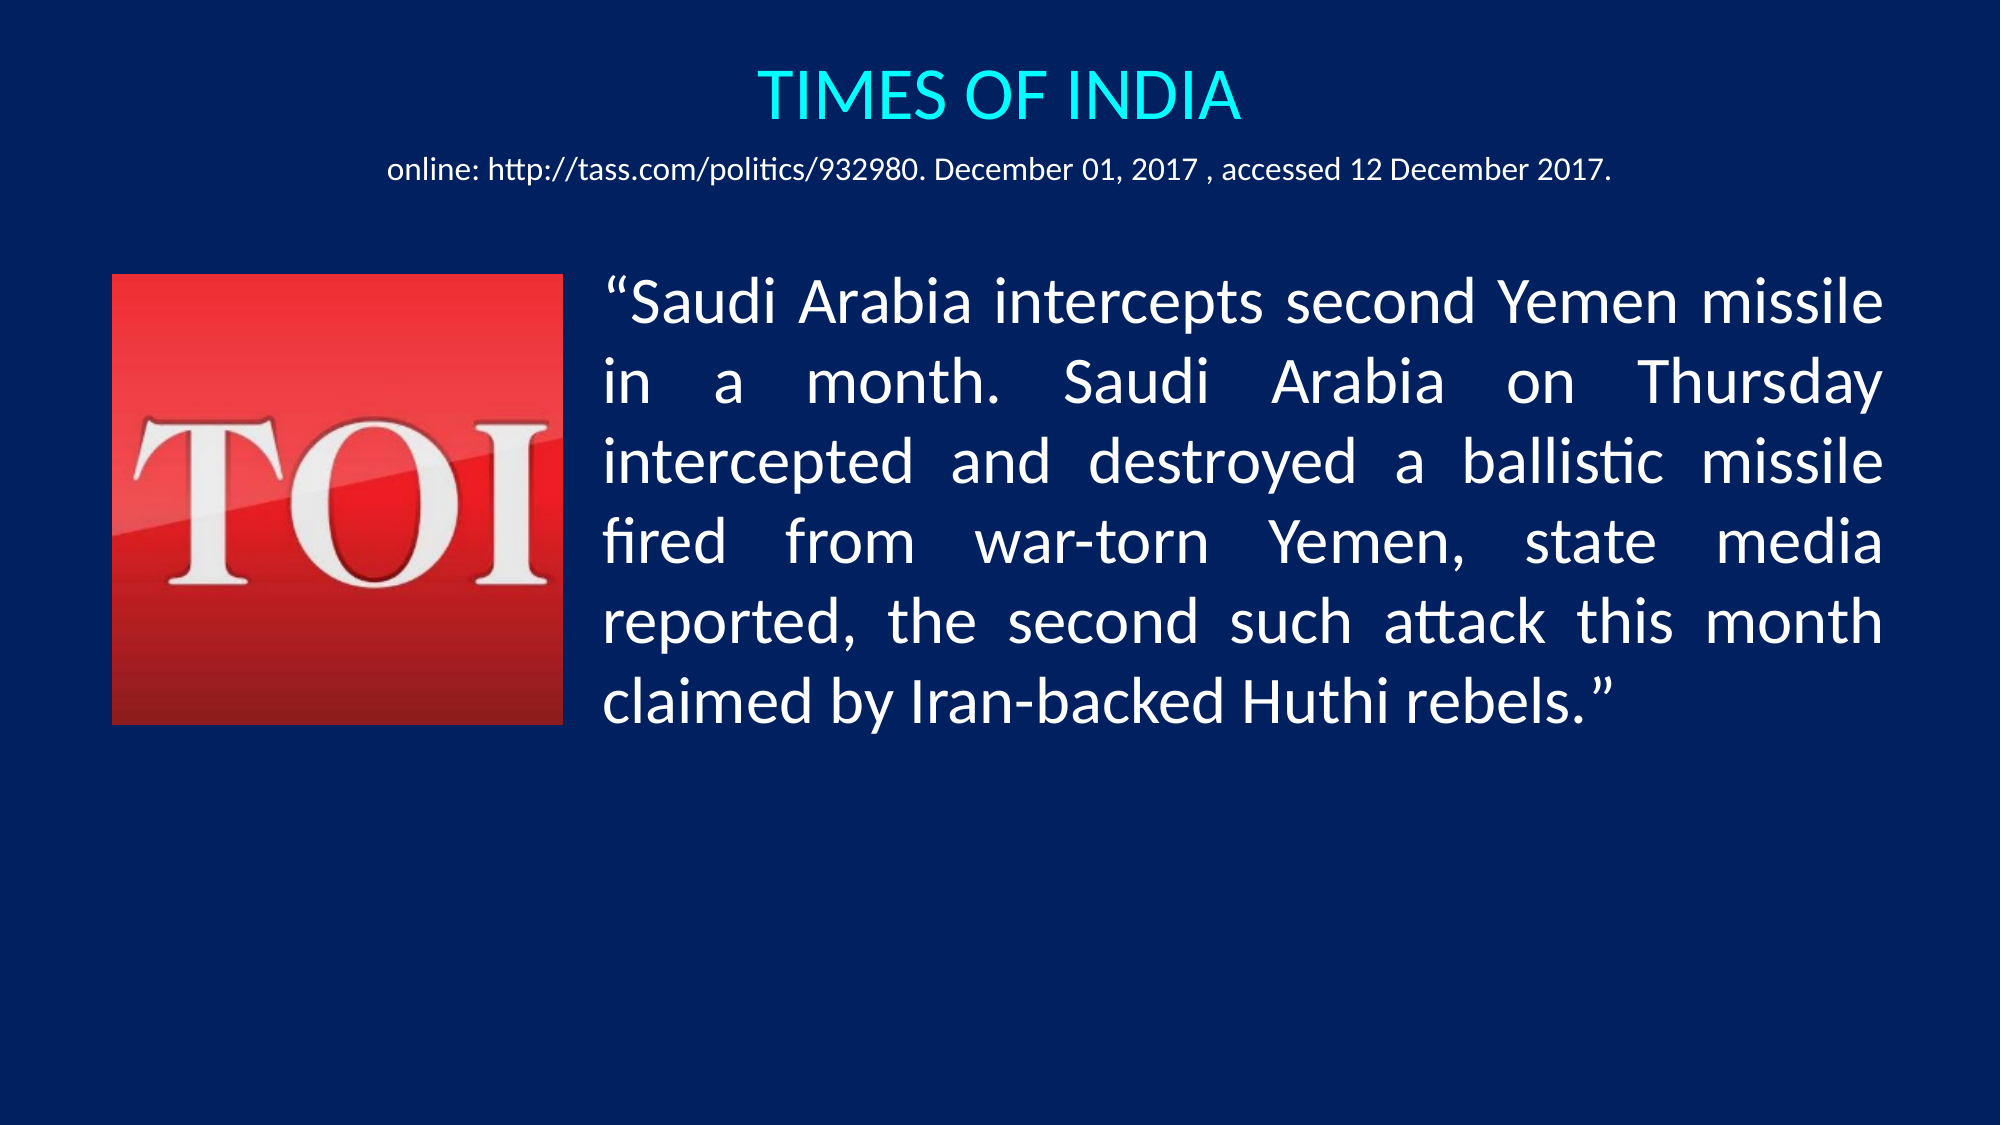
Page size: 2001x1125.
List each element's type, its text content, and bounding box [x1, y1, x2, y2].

picture [112, 274, 563, 726]
text_box “Saudi Arabia intercepts second Yemen missile in a month. Saudi Arabia on Thursday intercepted and destroyed a ballistic missile fired from war-torn Yemen, state media reported, the second such attack this month claimed by Iran-backed Huthi rebels.” [587, 249, 1900, 745]
text_box TIMES OF INDIA online: http://tass.com/politics/932980. December 01, 2017 , accessed 12 December 2017. [174, 37, 1825, 195]
